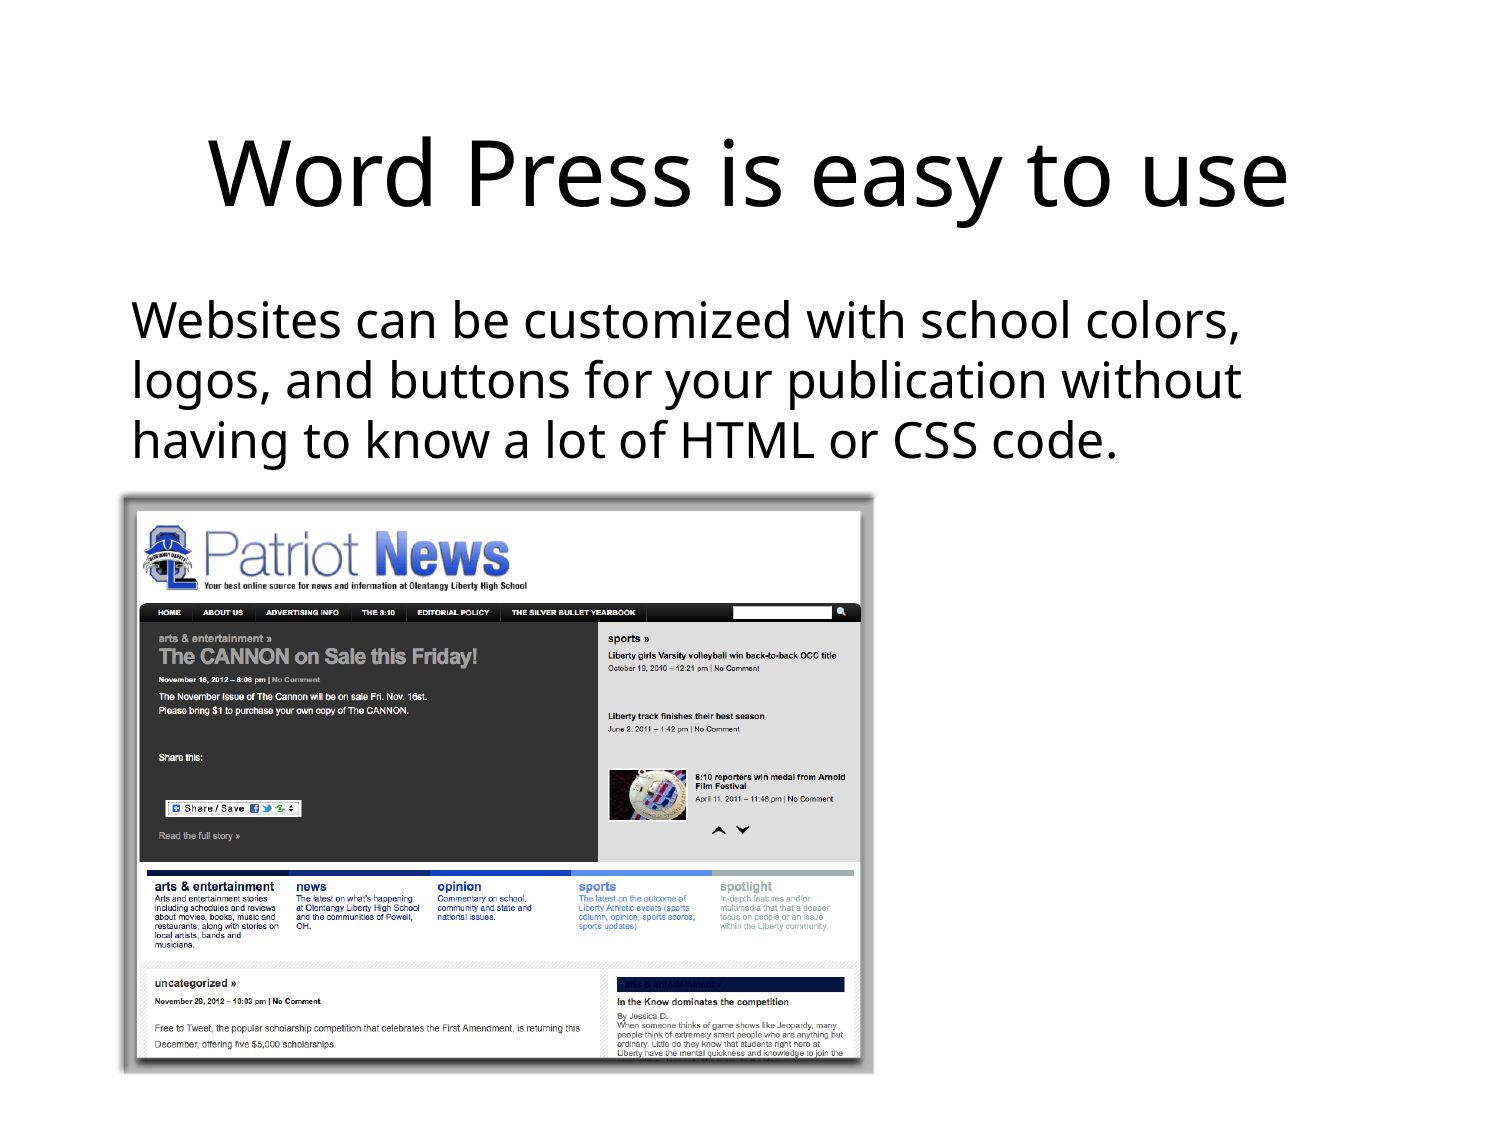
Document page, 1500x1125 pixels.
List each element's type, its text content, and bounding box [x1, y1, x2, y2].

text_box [116, 490, 884, 1083]
text_box Word Press is easy to use [90, 29, 1410, 311]
text_box Websites can be customized with school colors, logos, and buttons for your publication without having to know a lot of HTML or CSS code. [116, 281, 1410, 537]
